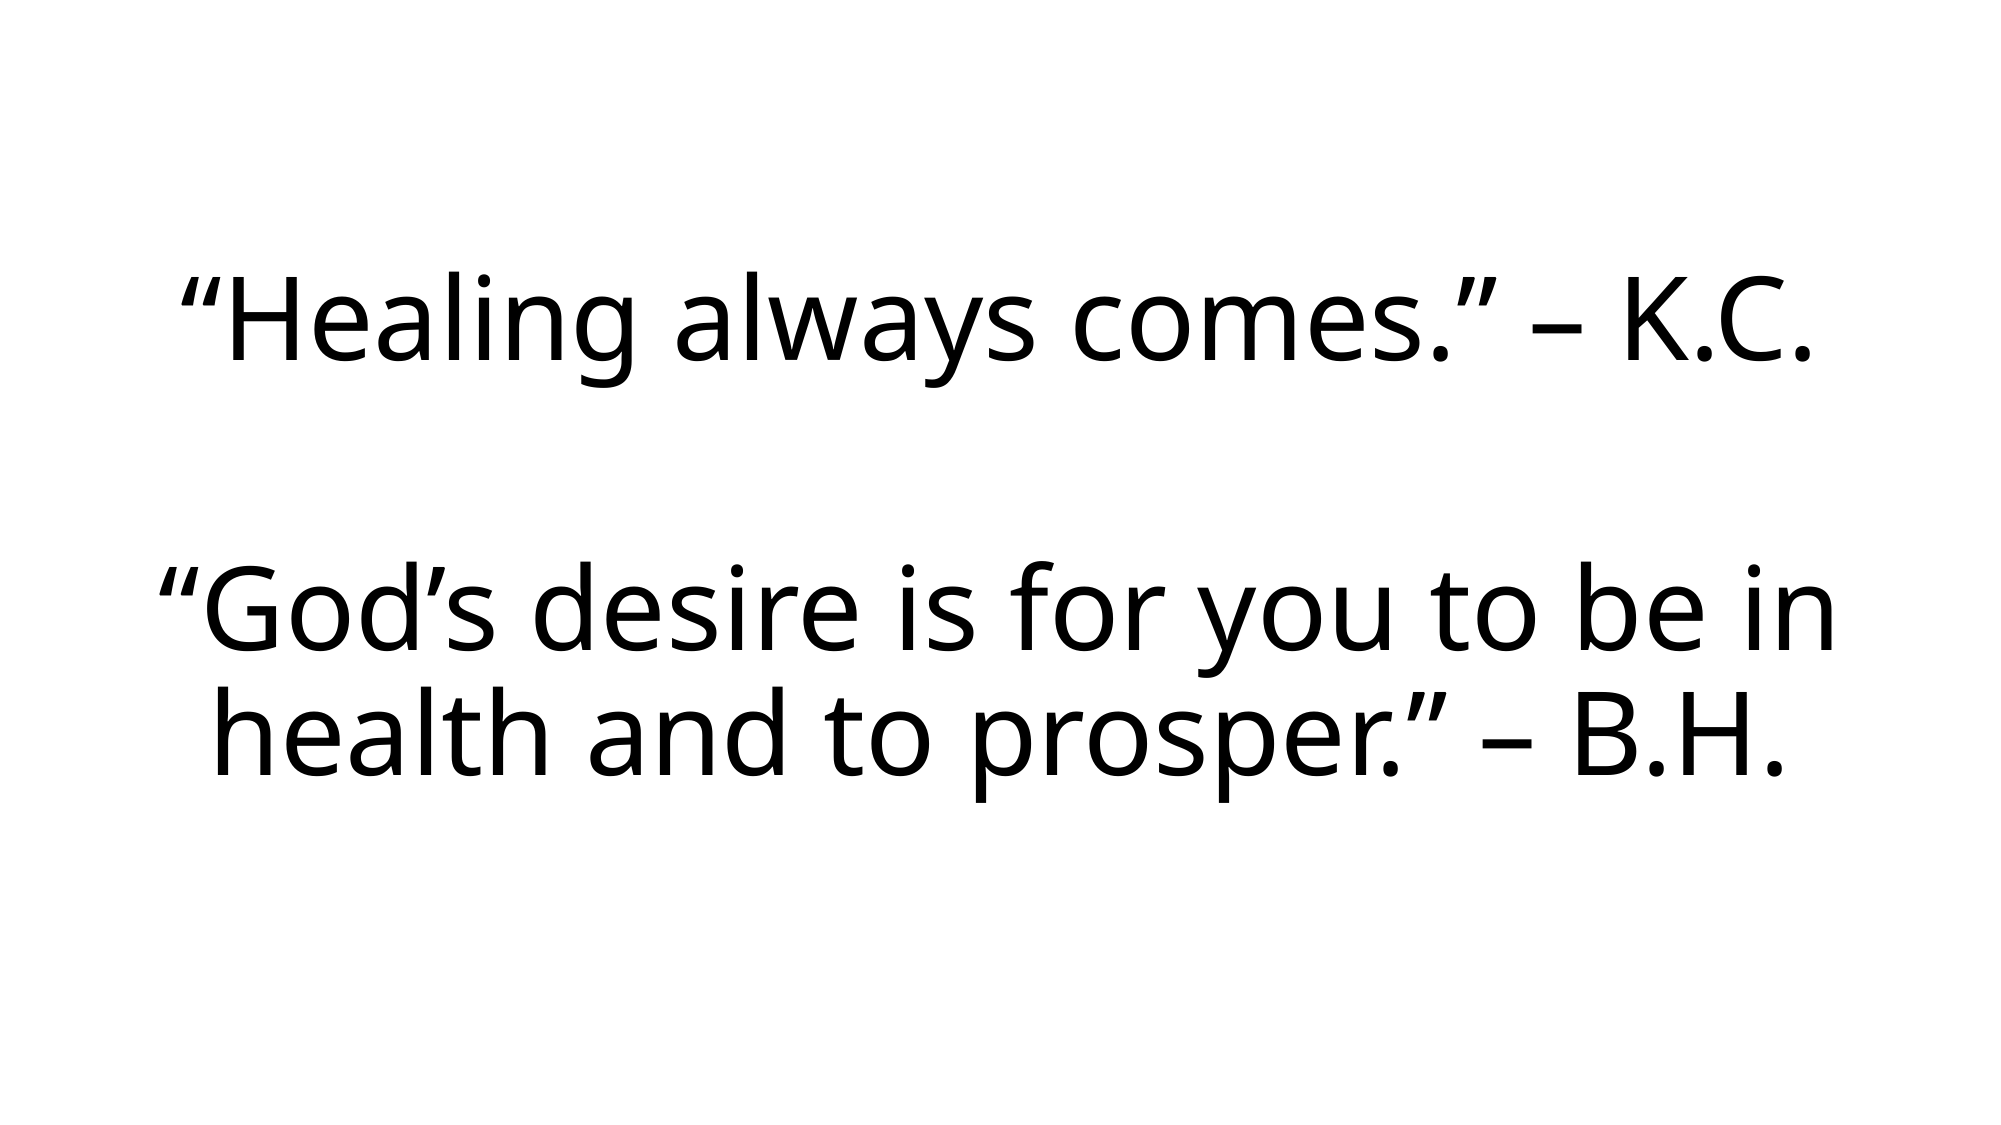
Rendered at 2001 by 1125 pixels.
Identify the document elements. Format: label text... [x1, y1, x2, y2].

list “Healing always comes.” – K.C. “God’s desire is for you to be in health and to prosper.” – B.H. [137, 253, 1863, 1014]
